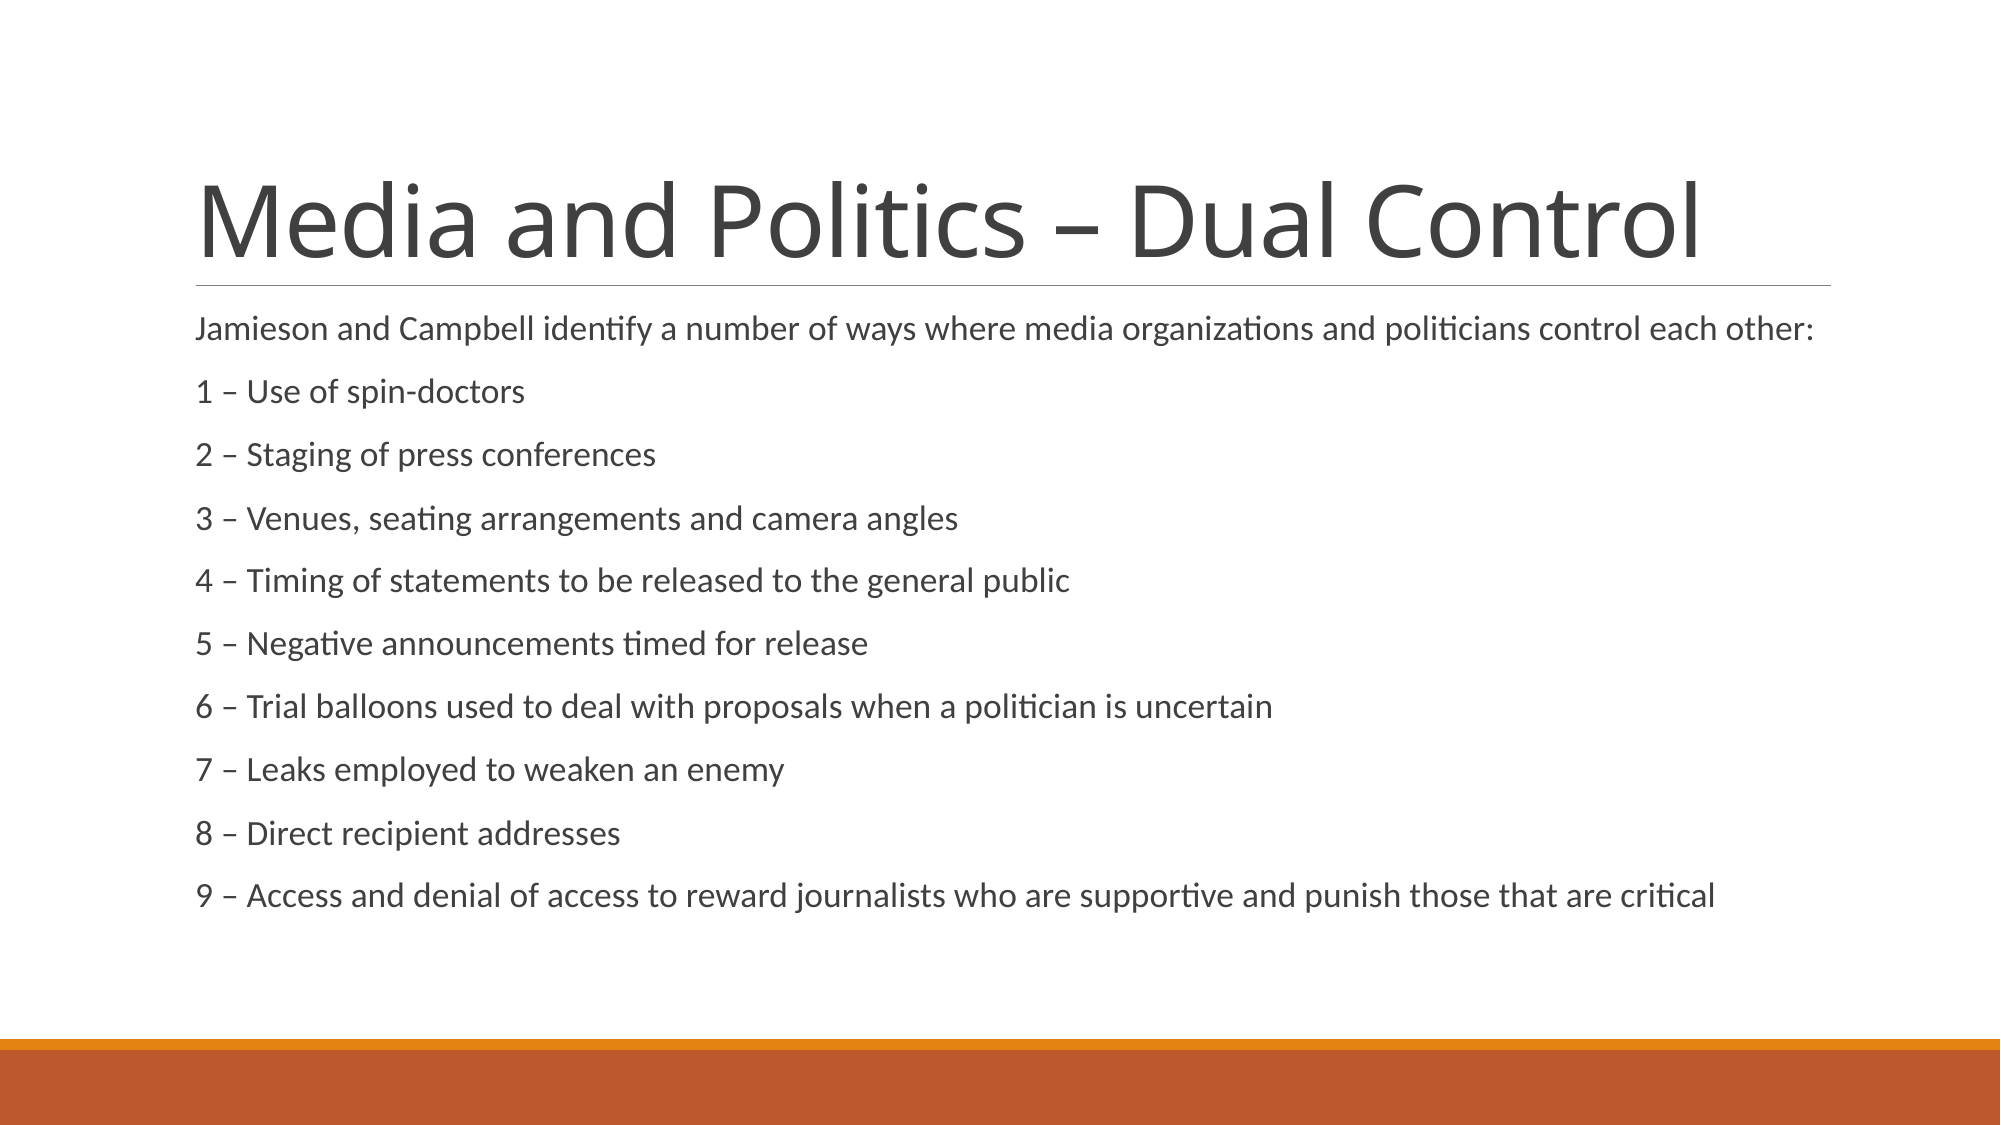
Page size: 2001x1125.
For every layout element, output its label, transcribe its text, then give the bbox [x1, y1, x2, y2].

title Media and Politics – Dual Control [180, 47, 1830, 285]
list Jamieson and Campbell identify a number of ways where media organizations and politicians control each other: 1 – Use of spin-doctors 2 – Staging of press conferences 3 – Venues, seating arrangements and camera angles 4 – Timing of statements to be released to the general public 5 – Negative announcements timed for release 6 – Trial balloons used to deal with proposals when a politician is uncertain 7 – Leaks employed to weaken an enemy 8 – Direct recipient addresses 9 – Access and denial of access to reward journalists who are supportive and punish those that are critical [180, 302, 1830, 963]
